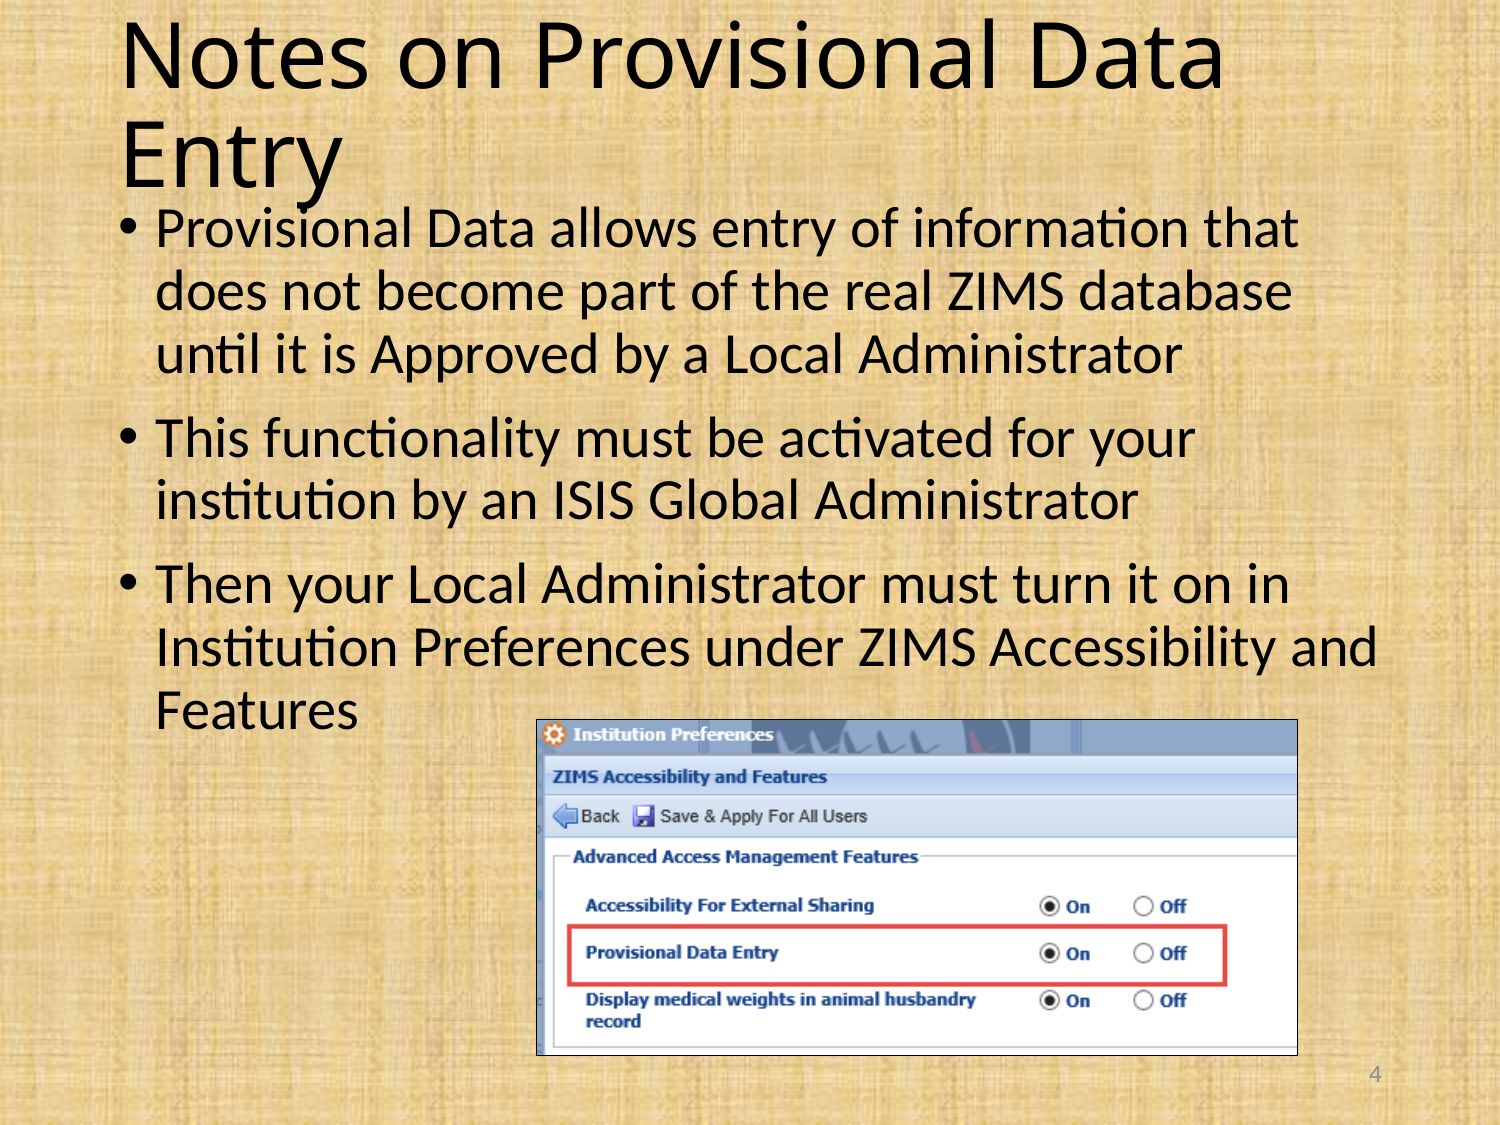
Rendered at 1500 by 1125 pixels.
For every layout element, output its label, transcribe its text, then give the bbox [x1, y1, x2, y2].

picture [0, 0, 1500, 1125]
title Notes on Provisional Data Entry [103, 0, 1397, 189]
list Provisional Data allows entry of information that does not become part of the real ZIMS database until it is Approved by a Local Administrator This functionality must be activated for your institution by an ISIS Global Administrator Then your Local Administrator must turn it on in Institution Preferences under ZIMS Accessibility and Features [103, 189, 1397, 904]
slide_number 4 [1059, 1042, 1397, 1103]
